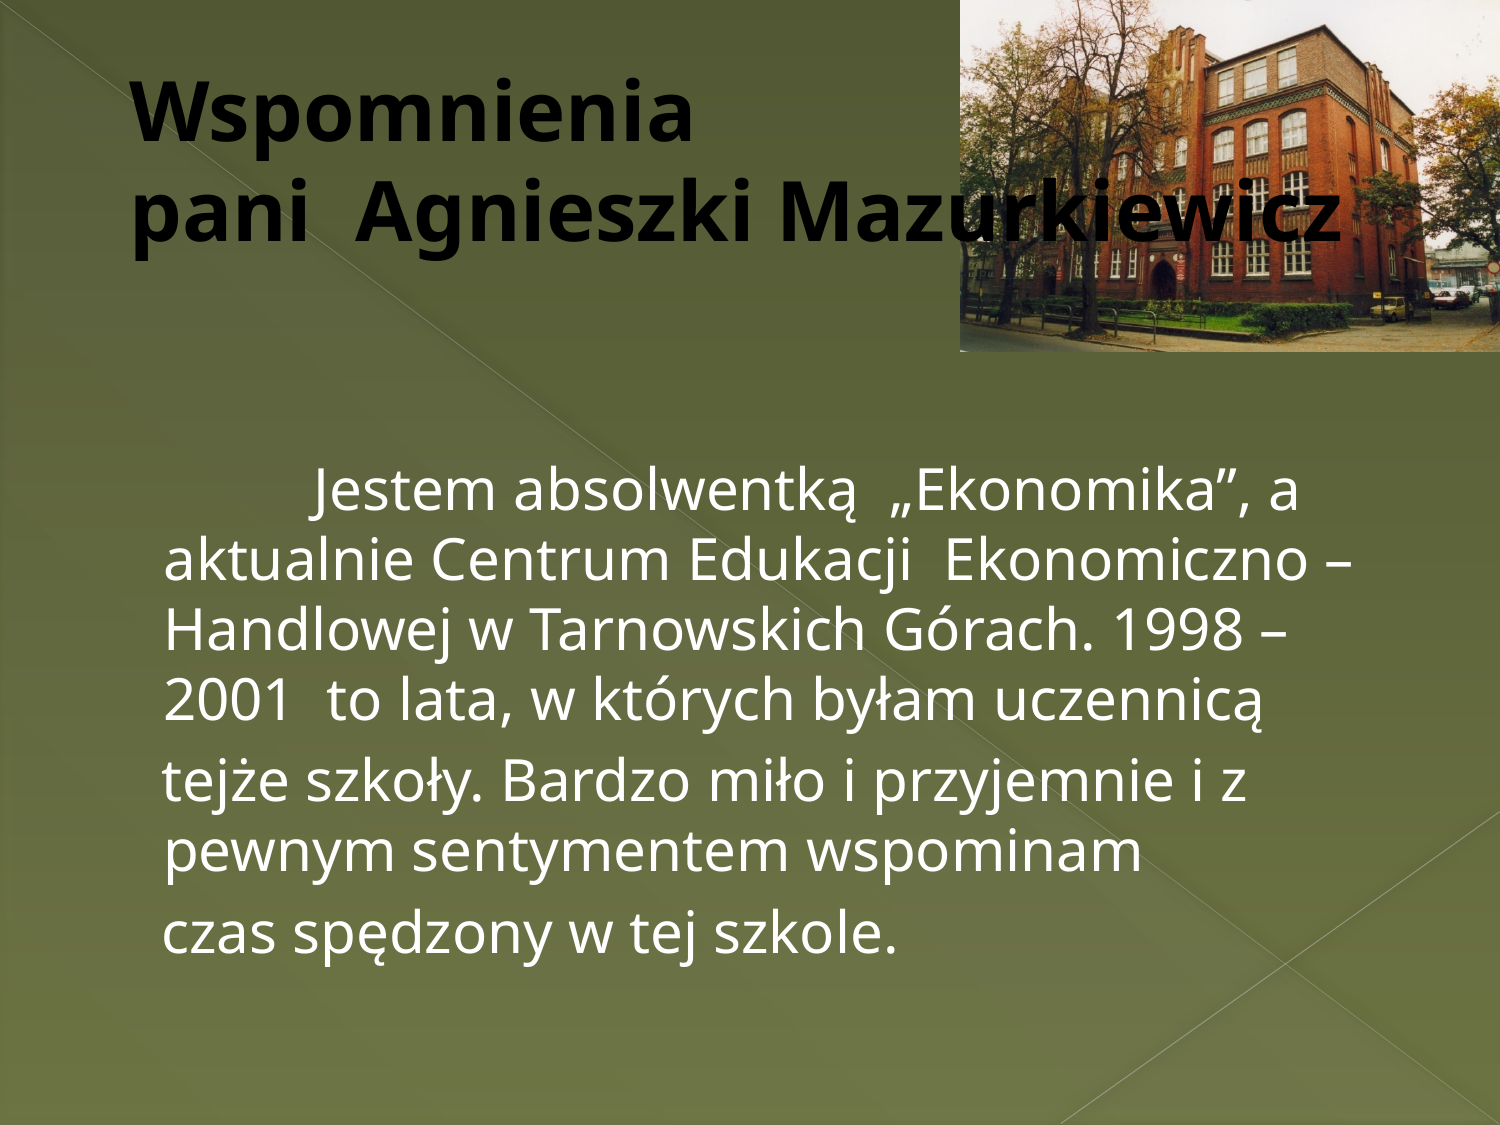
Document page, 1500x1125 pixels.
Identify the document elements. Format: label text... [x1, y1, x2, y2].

title Wspomnienia pani Agnieszki Mazurkiewicz [35, 43, 1425, 274]
list Jestem absolwentką „Ekonomika”, a aktualnie Centrum Edukacji Ekonomiczno – Handlowej w Tarnowskich Górach. 1998 – 2001 to lata, w których byłam uczennicą tejże szkoły. Bardzo miło i przyjemnie i z pewnym sentymentem wspominam czas spędzony w tej szkole. [75, 363, 1425, 1059]
picture [960, 0, 1500, 352]
